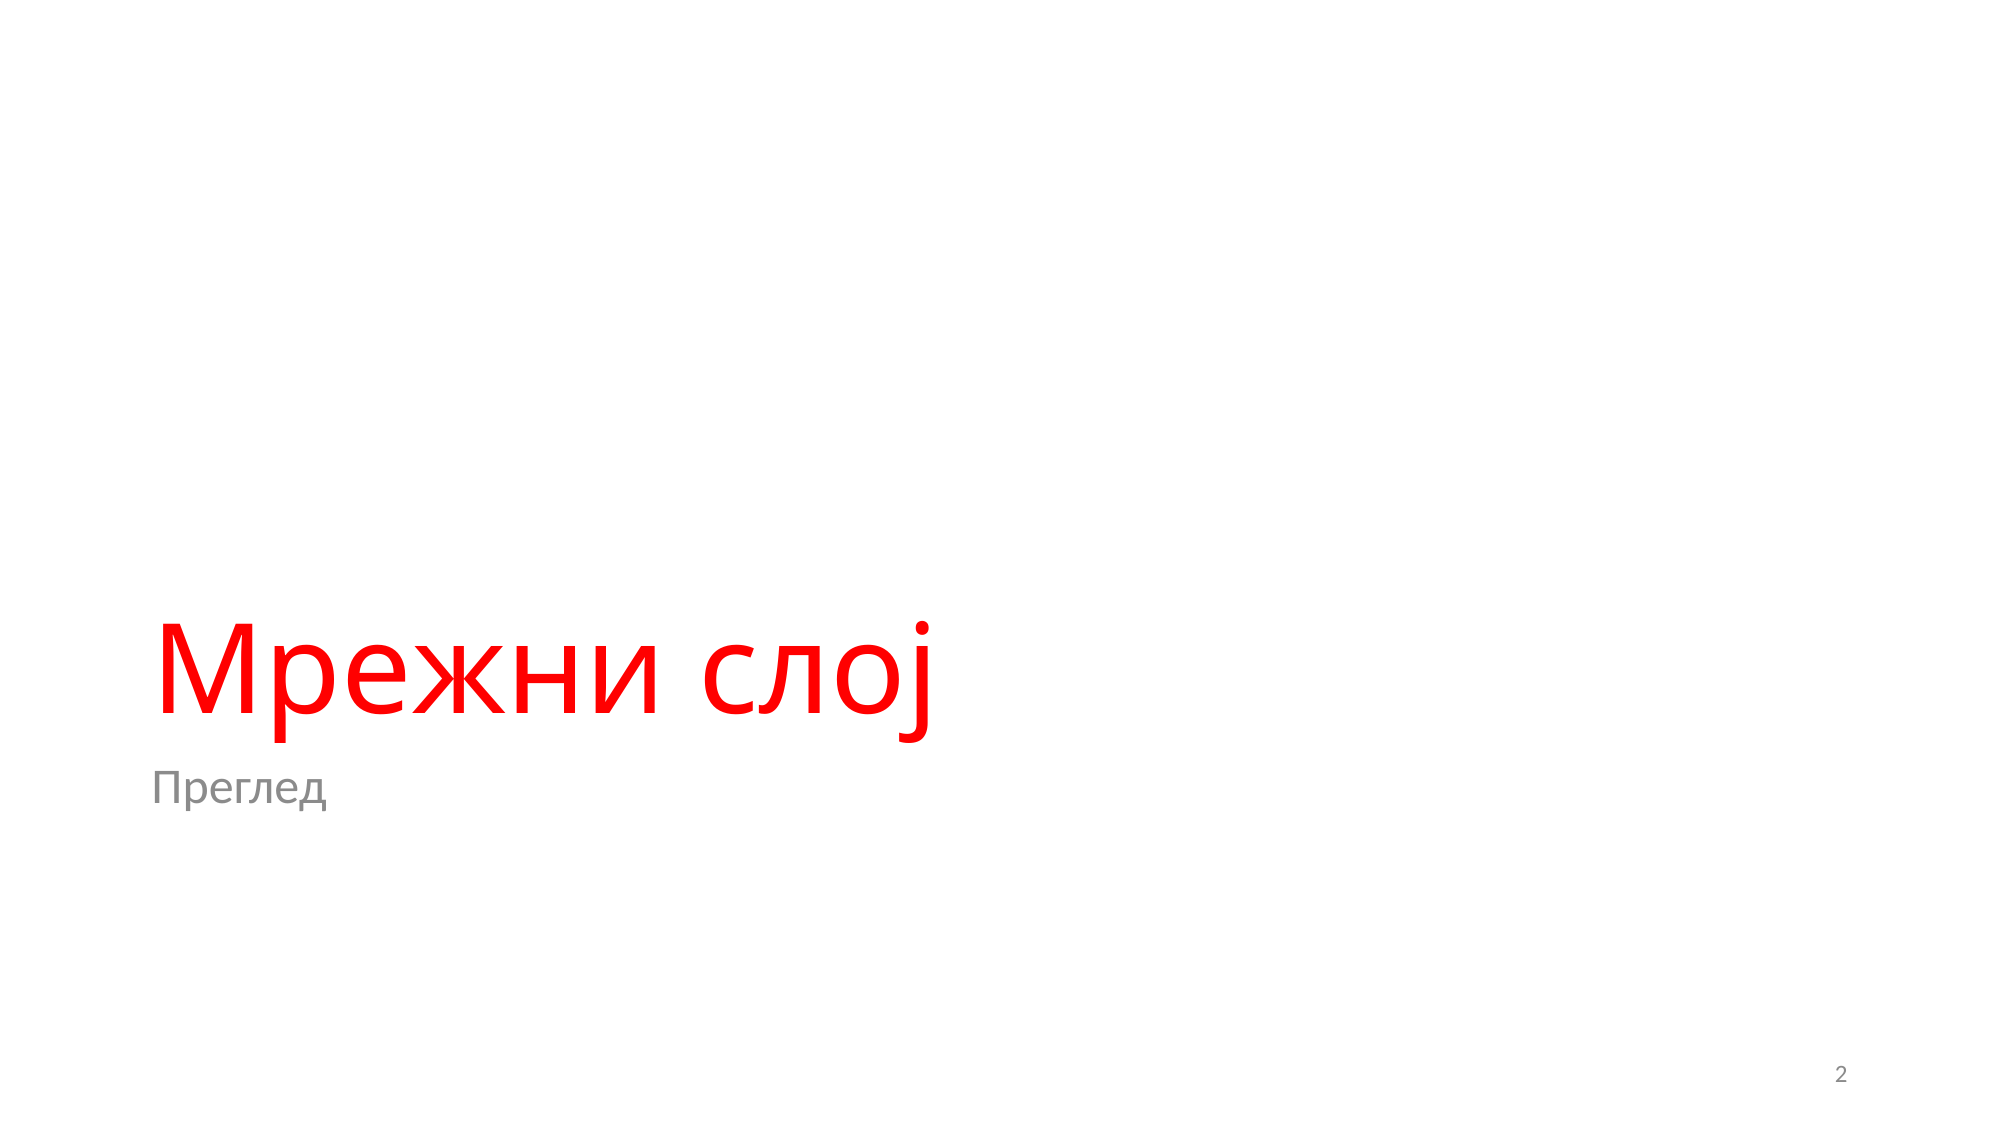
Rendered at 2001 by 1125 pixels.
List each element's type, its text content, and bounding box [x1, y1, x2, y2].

title Мрежни слој [136, 280, 1862, 749]
slide_number 2 [1412, 1042, 1863, 1103]
list Преглед [136, 752, 1862, 999]
